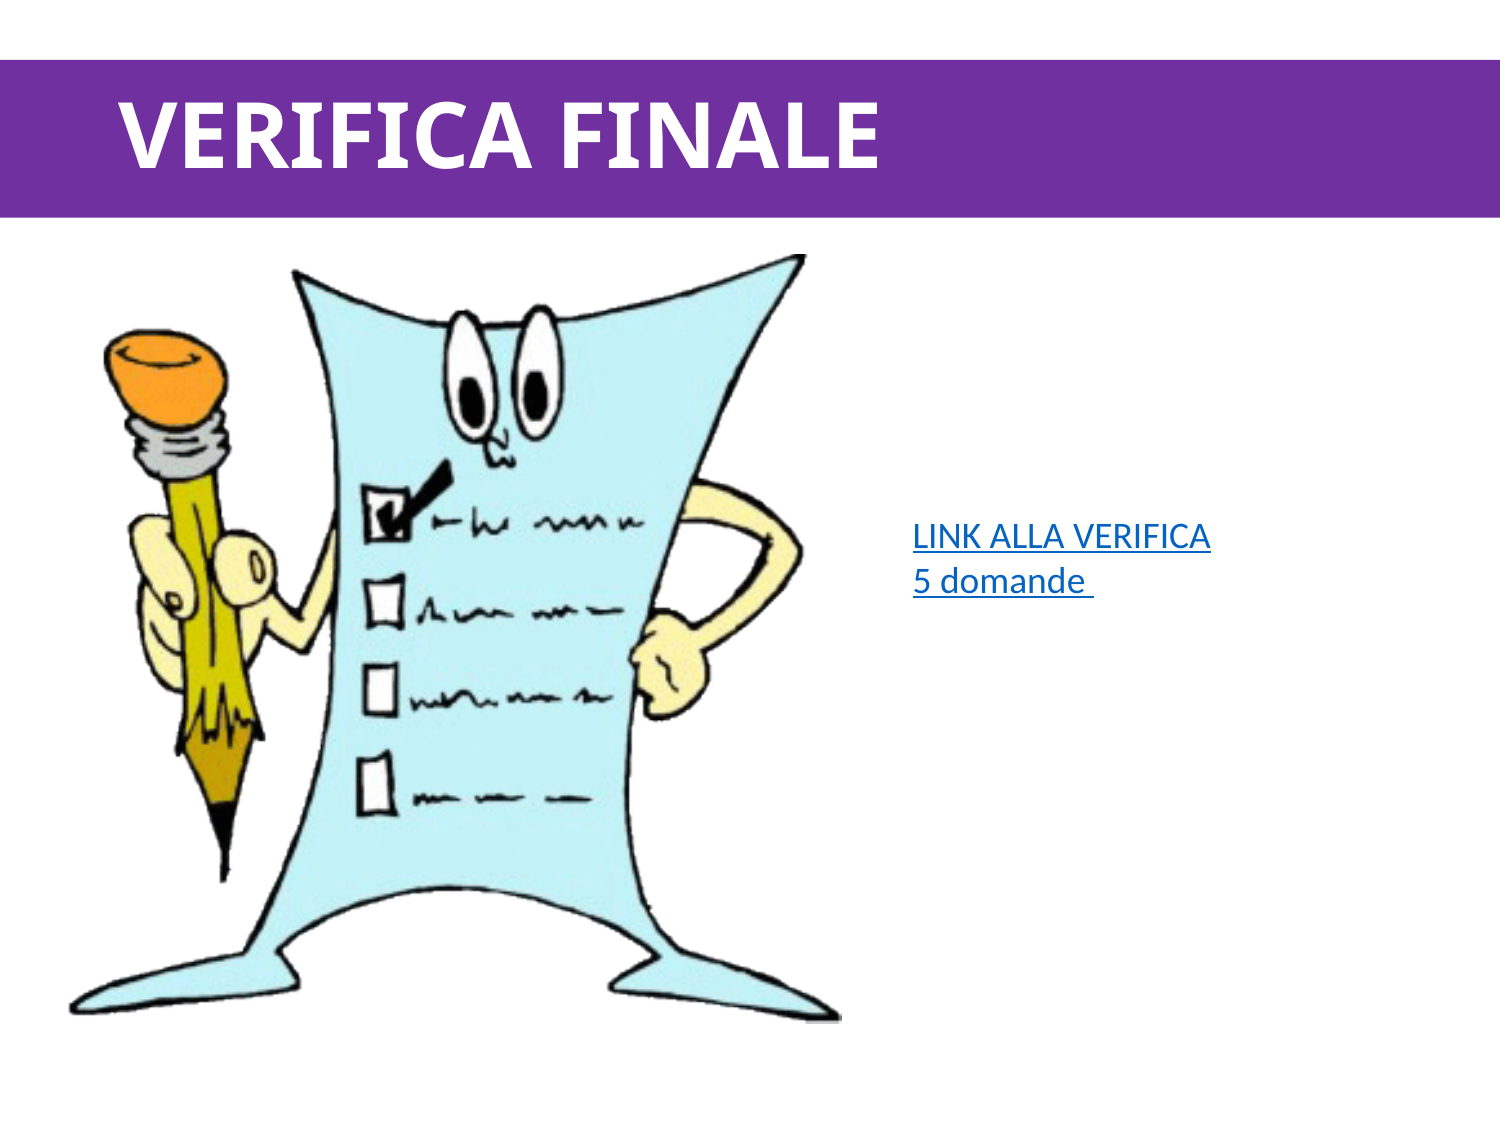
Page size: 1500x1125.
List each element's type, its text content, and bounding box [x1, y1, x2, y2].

picture [67, 254, 842, 1024]
title VERIFICA FINALE [103, 59, 1397, 218]
text_box LINK ALLA VERIFICA 5 domande [897, 503, 1397, 609]
text_box [0, 59, 1500, 219]
